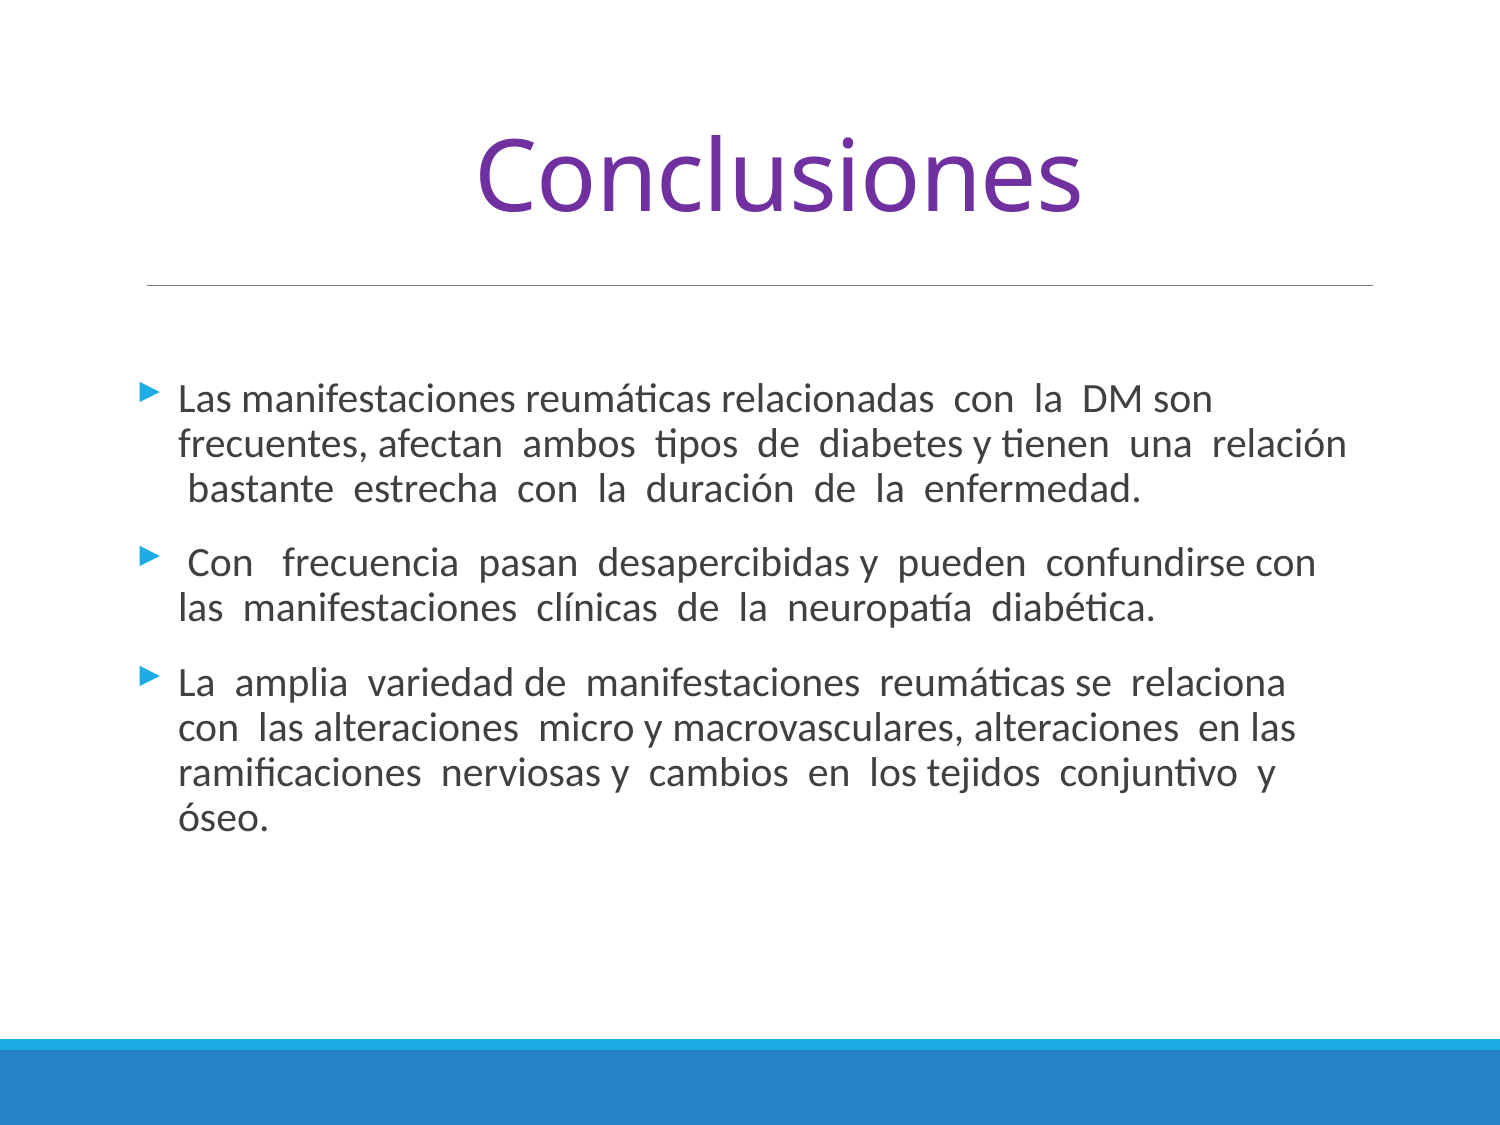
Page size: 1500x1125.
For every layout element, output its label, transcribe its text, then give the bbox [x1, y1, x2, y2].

title Conclusiones [203, 121, 1356, 240]
list Las manifestaciones reumáticas relacionadas con la DM son frecuentes, afectan ambos tipos de diabetes y tienen una relación bastante estrecha con la duración de la enfermedad. Con frecuencia pasan desapercibidas y pueden confundirse con las manifestaciones clínicas de la neuropatía diabética. La amplia variedad de manifestaciones reumáticas se relaciona con las alteraciones micro y macrovasculares, alteraciones en las ramificaciones nerviosas y cambios en los tejidos conjuntivo y óseo. [118, 368, 1356, 859]
